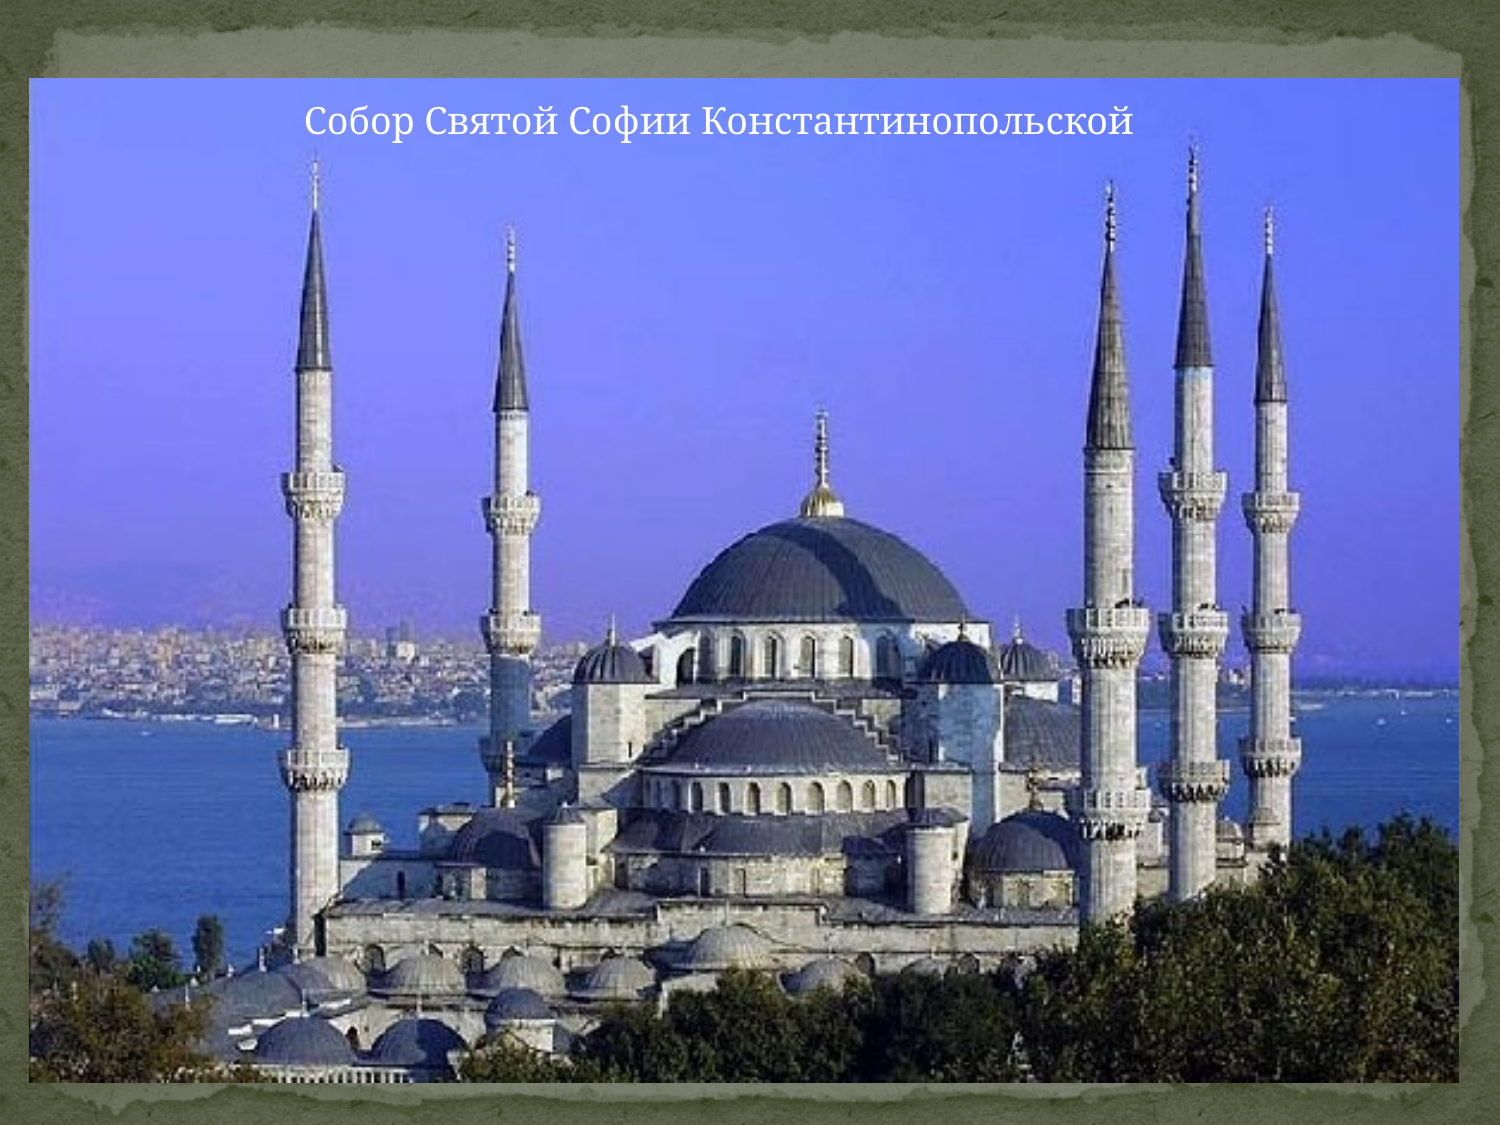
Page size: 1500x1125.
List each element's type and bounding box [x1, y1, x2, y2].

list [33, 82, 1456, 1080]
